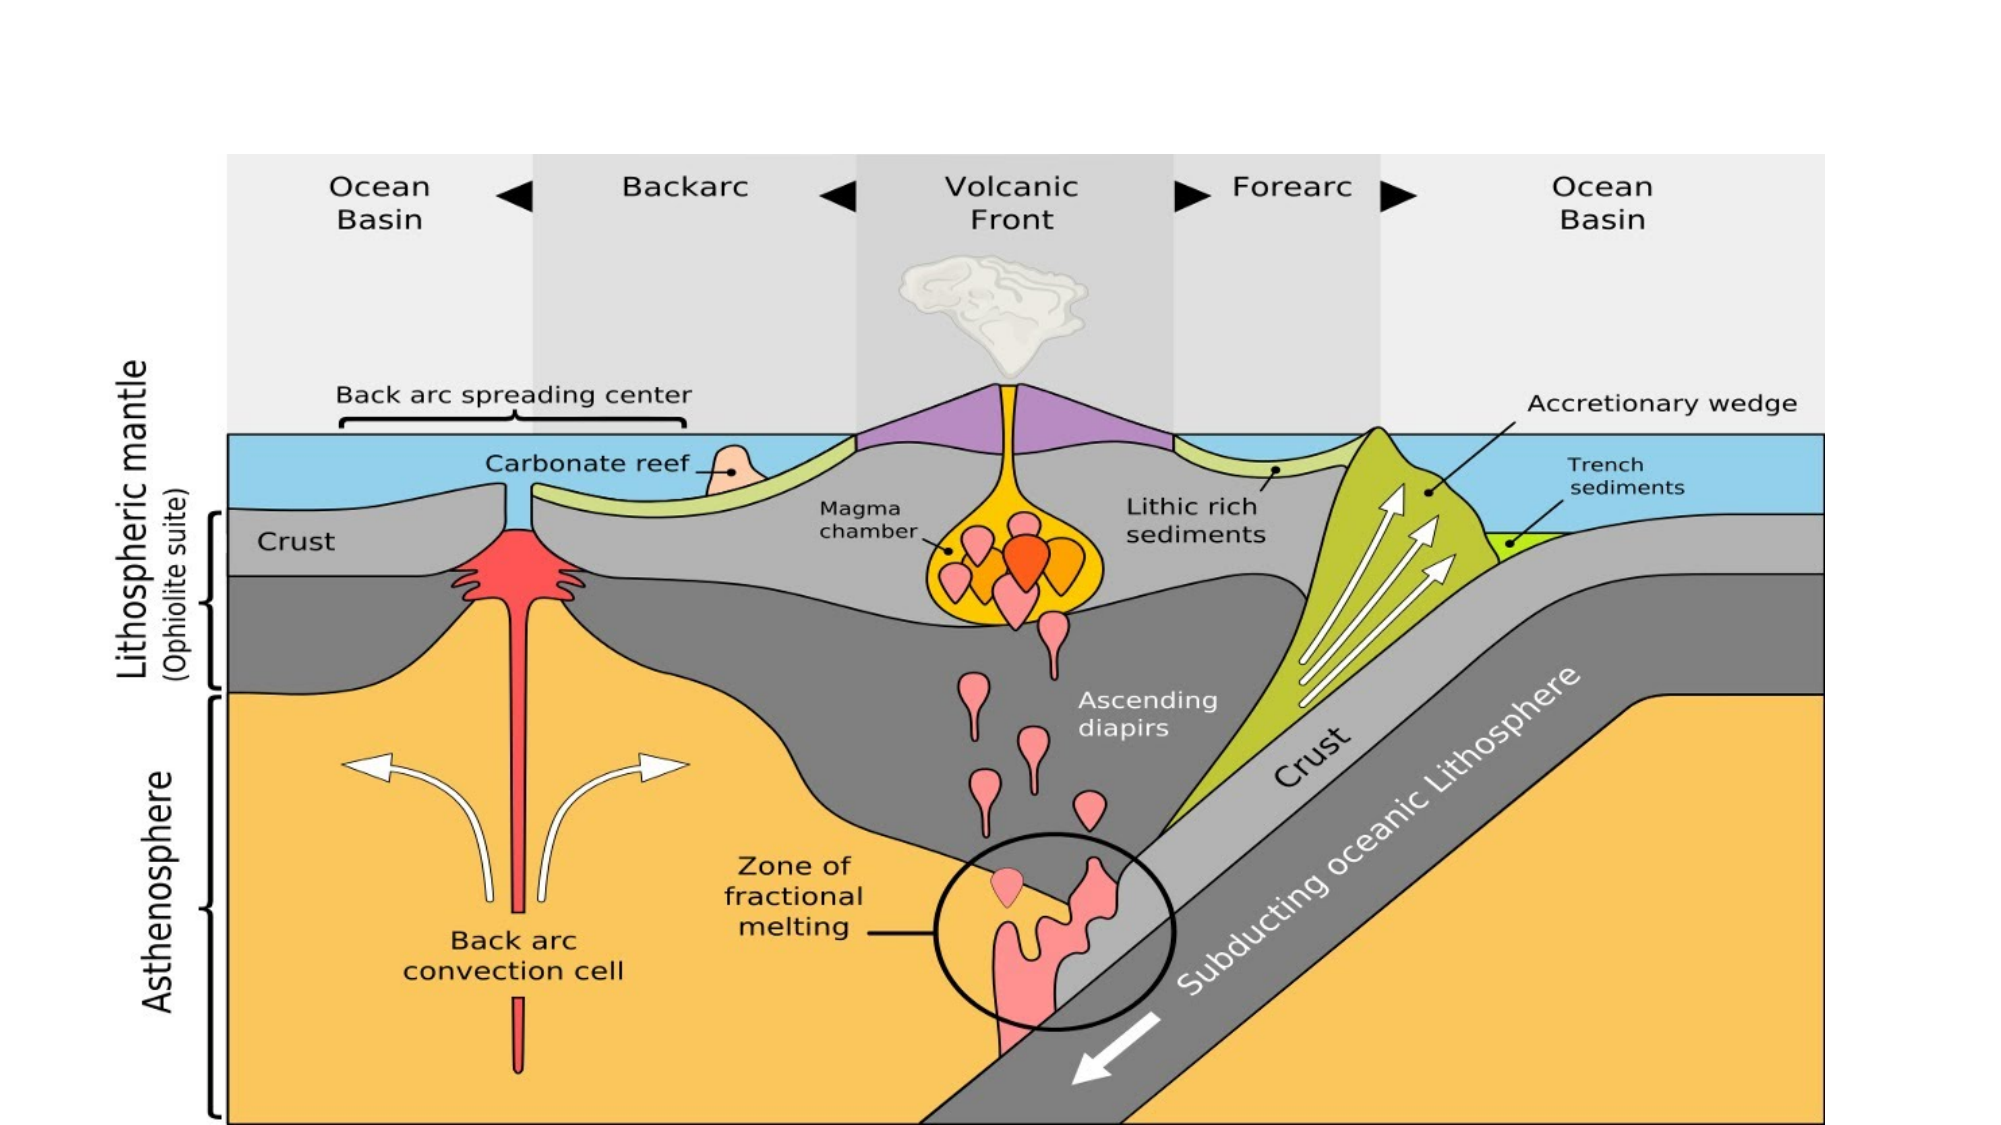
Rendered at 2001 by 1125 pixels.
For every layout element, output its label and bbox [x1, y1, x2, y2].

picture [99, 154, 1825, 1125]
